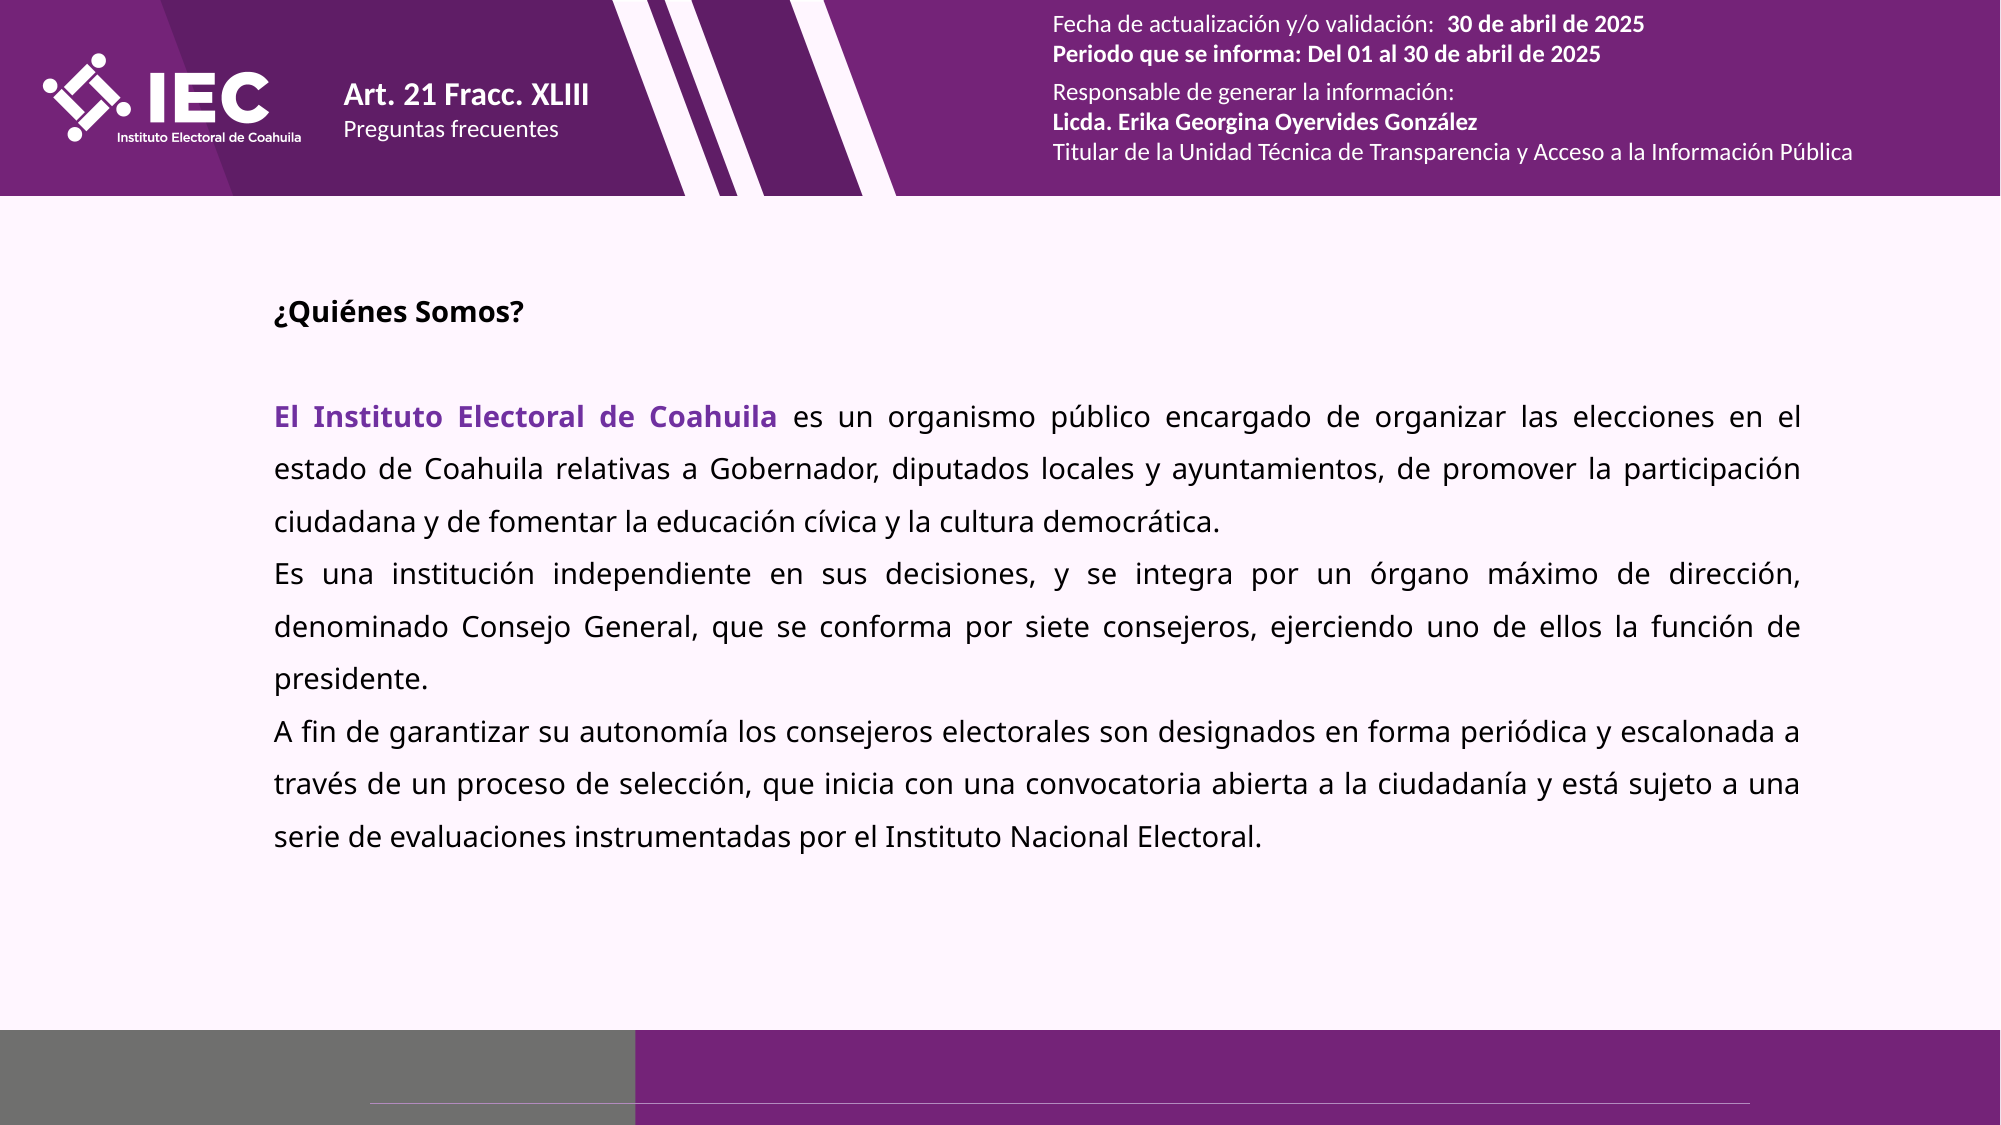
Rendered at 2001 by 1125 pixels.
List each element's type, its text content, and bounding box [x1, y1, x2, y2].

text_box Art. 21 Fracc. XLIII Preguntas frecuentes [328, 64, 795, 190]
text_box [1038, 0, 2000, 175]
picture [0, 0, 2001, 1125]
text_box ¿Quiénes Somos? El Instituto Electoral de Coahuila es un organismo público encargado de organizar las elecciones en el estado de Coahuila relativas a Gobernador, diputados locales y ayuntamientos, de promover la participación ciudadana y de fomentar la educación cívica y la cultura democrática. Es una institución independiente en sus decisiones, y se integra por un órgano máximo de dirección, denominado Consejo General, que se conforma por siete consejeros, ejerciendo uno de ellos la función de presidente. A fin de garantizar su autonomía los consejeros electorales son designados en forma periódica y escalonada a través de un proceso de selección, que inicia con una convocatoria abierta a la ciudadanía y está sujeto a una serie de evaluaciones instrumentadas por el Instituto Nacional Electoral. [259, 268, 1818, 861]
